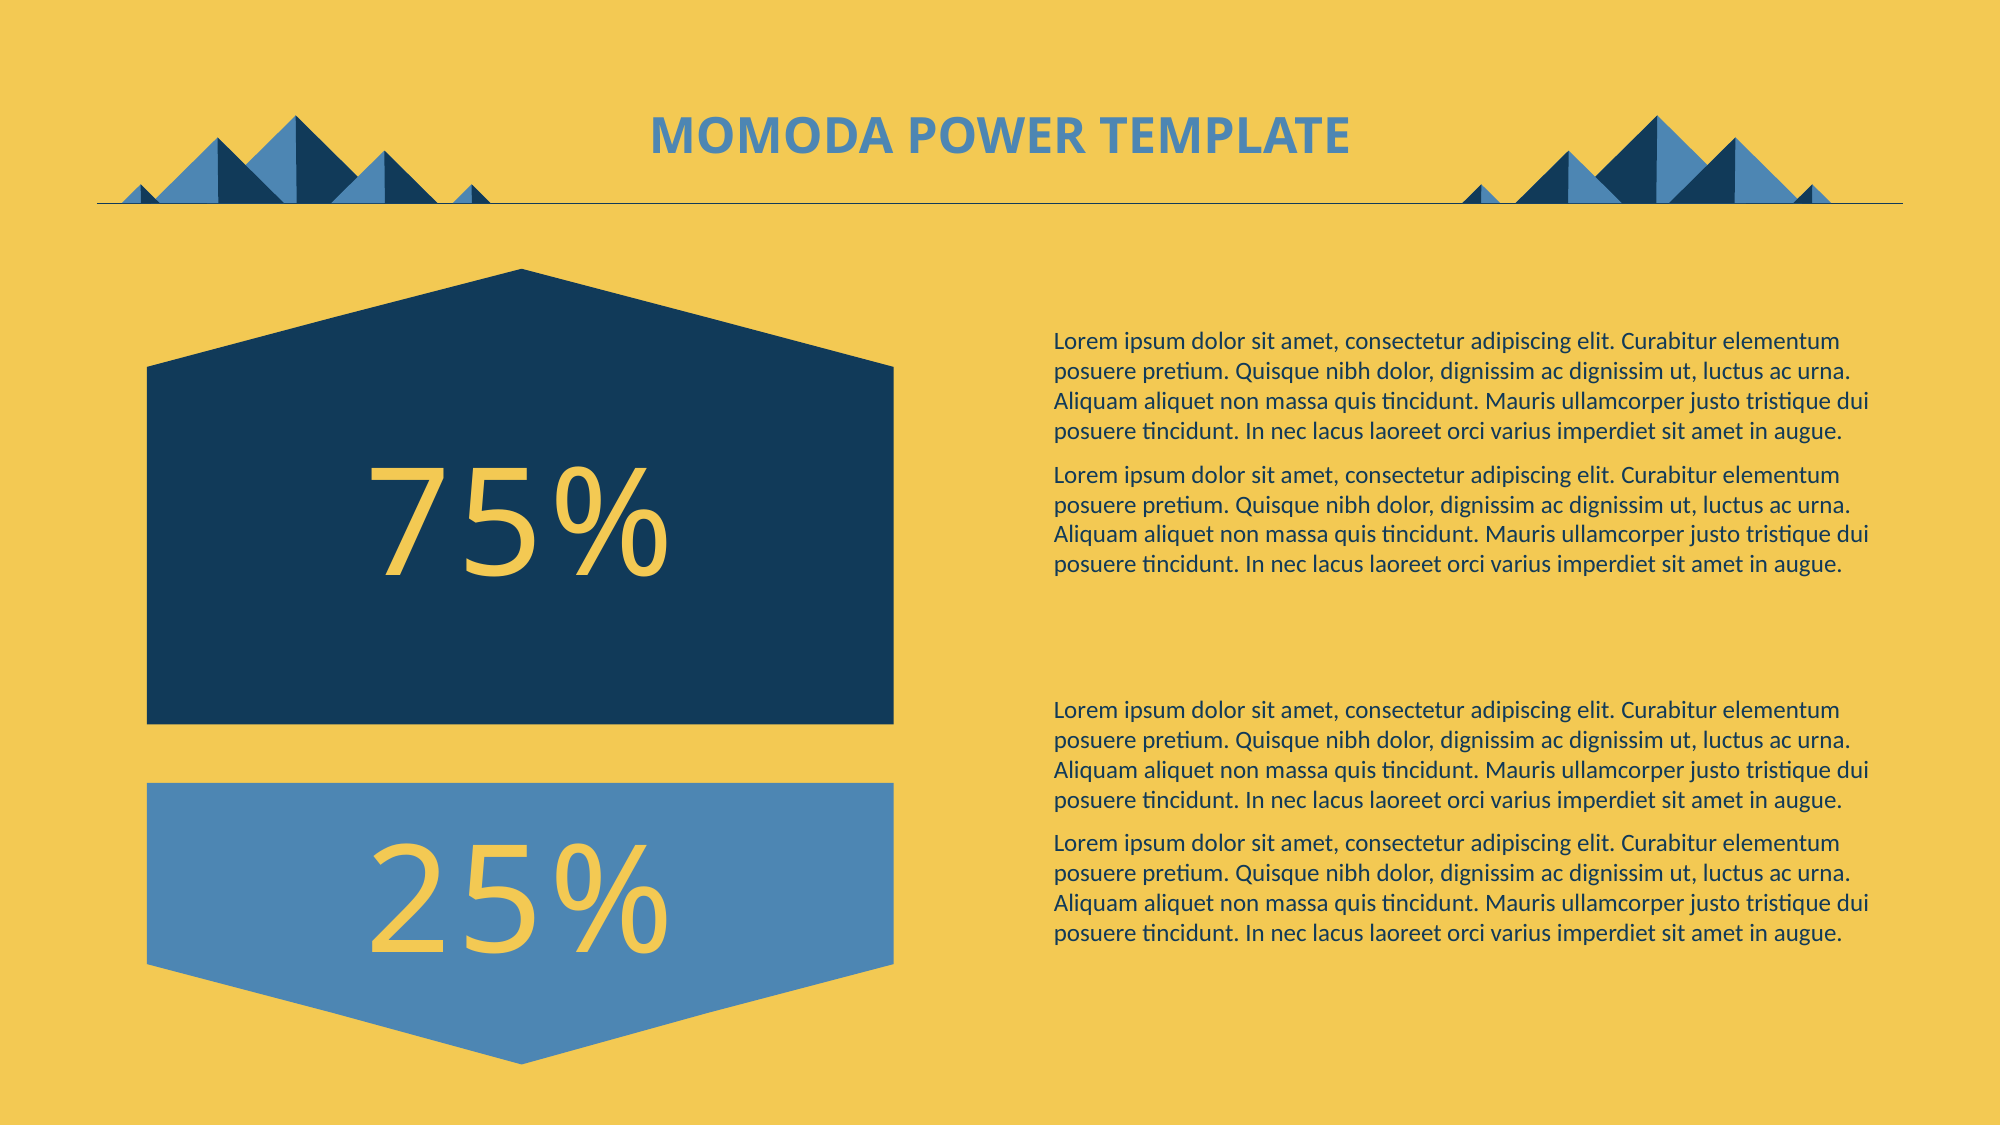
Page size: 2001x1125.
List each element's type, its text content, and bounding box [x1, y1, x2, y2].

text_box [146, 268, 894, 725]
text_box MOMODA POWER TEMPLATE [636, 98, 1364, 170]
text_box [1462, 115, 1832, 204]
text_box [146, 782, 894, 1065]
text_box Lorem ipsum dolor sit amet, consectetur adipiscing elit. Curabitur elementum posuere pretium. Quisque nibh dolor, dignissim ac dignissim ut, luctus ac urna. Aliquam aliquet non massa quis tincidunt. Mauris ullamcorper justo tristique dui posuere tincidunt. In nec lacus laoreet orci varius imperdiet sit amet in augue. [1038, 819, 1897, 953]
text_box Lorem ipsum dolor sit amet, consectetur adipiscing elit. Curabitur elementum posuere pretium. Quisque nibh dolor, dignissim ac dignissim ut, luctus ac urna. Aliquam aliquet non massa quis tincidunt. Mauris ullamcorper justo tristique dui posuere tincidunt. In nec lacus laoreet orci varius imperdiet sit amet in augue. [1038, 685, 1897, 819]
text_box 25% [351, 795, 690, 991]
text_box 75% [351, 417, 690, 613]
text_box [121, 115, 491, 204]
text_box Lorem ipsum dolor sit amet, consectetur adipiscing elit. Curabitur elementum posuere pretium. Quisque nibh dolor, dignissim ac dignissim ut, luctus ac urna. Aliquam aliquet non massa quis tincidunt. Mauris ullamcorper justo tristique dui posuere tincidunt. In nec lacus laoreet orci varius imperdiet sit amet in augue. [1038, 317, 1897, 450]
text_box Lorem ipsum dolor sit amet, consectetur adipiscing elit. Curabitur elementum posuere pretium. Quisque nibh dolor, dignissim ac dignissim ut, luctus ac urna. Aliquam aliquet non massa quis tincidunt. Mauris ullamcorper justo tristique dui posuere tincidunt. In nec lacus laoreet orci varius imperdiet sit amet in augue. [1038, 450, 1897, 585]
